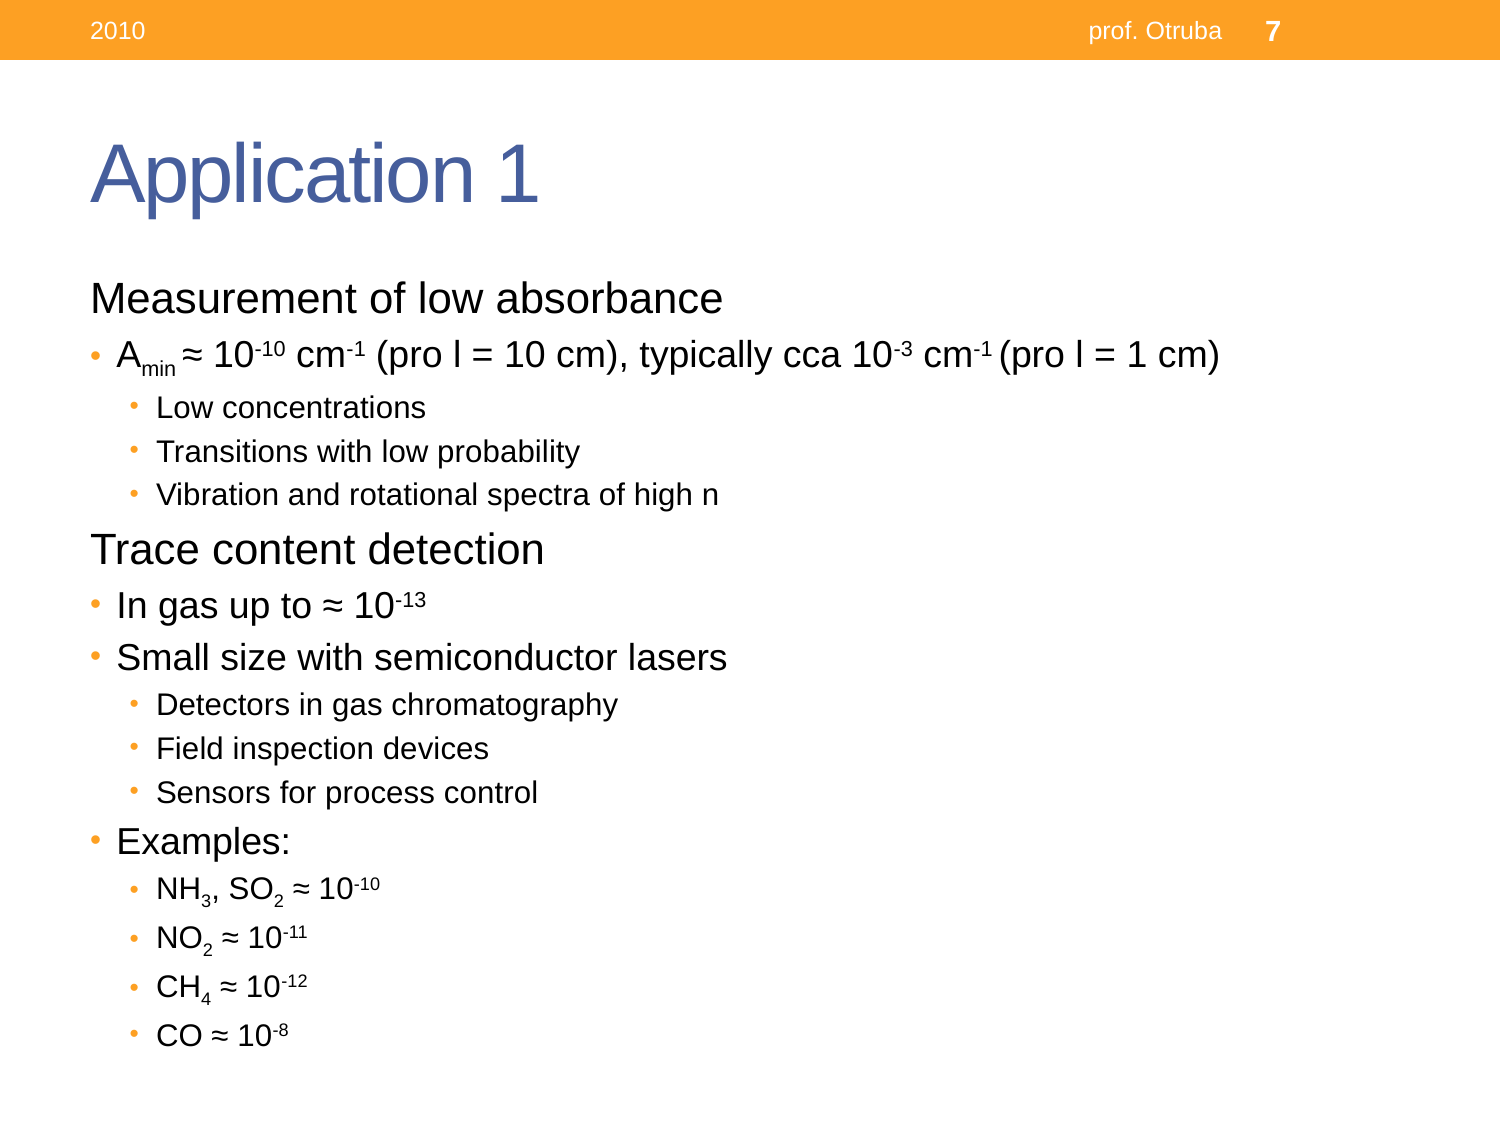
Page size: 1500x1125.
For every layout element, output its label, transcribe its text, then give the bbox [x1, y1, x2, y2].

slide_number 2010 [75, 3, 550, 57]
list Measurement of low absorbance Amin ≈ 10-10 cm-1 (pro l = 10 cm), typically cca 10-3 cm-1 (pro l = 1 cm) Low concentrations Transitions with low probability Vibration and rotational spectra of high n Trace content detection In gas up to ≈ 10-13 Small size with semiconductor lasers Detectors in gas chromatography Field inspection devices Sensors for process control Examples: NH3, SO2 ≈ 10-10 NO2 ≈ 10-11 CH4 ≈ 10-12 CO ≈ 10-8 [75, 262, 1425, 1063]
title Application 1 [75, 87, 1425, 250]
footer prof. Otruba [562, 3, 1238, 57]
slide_number 7 [1250, 3, 1425, 57]
